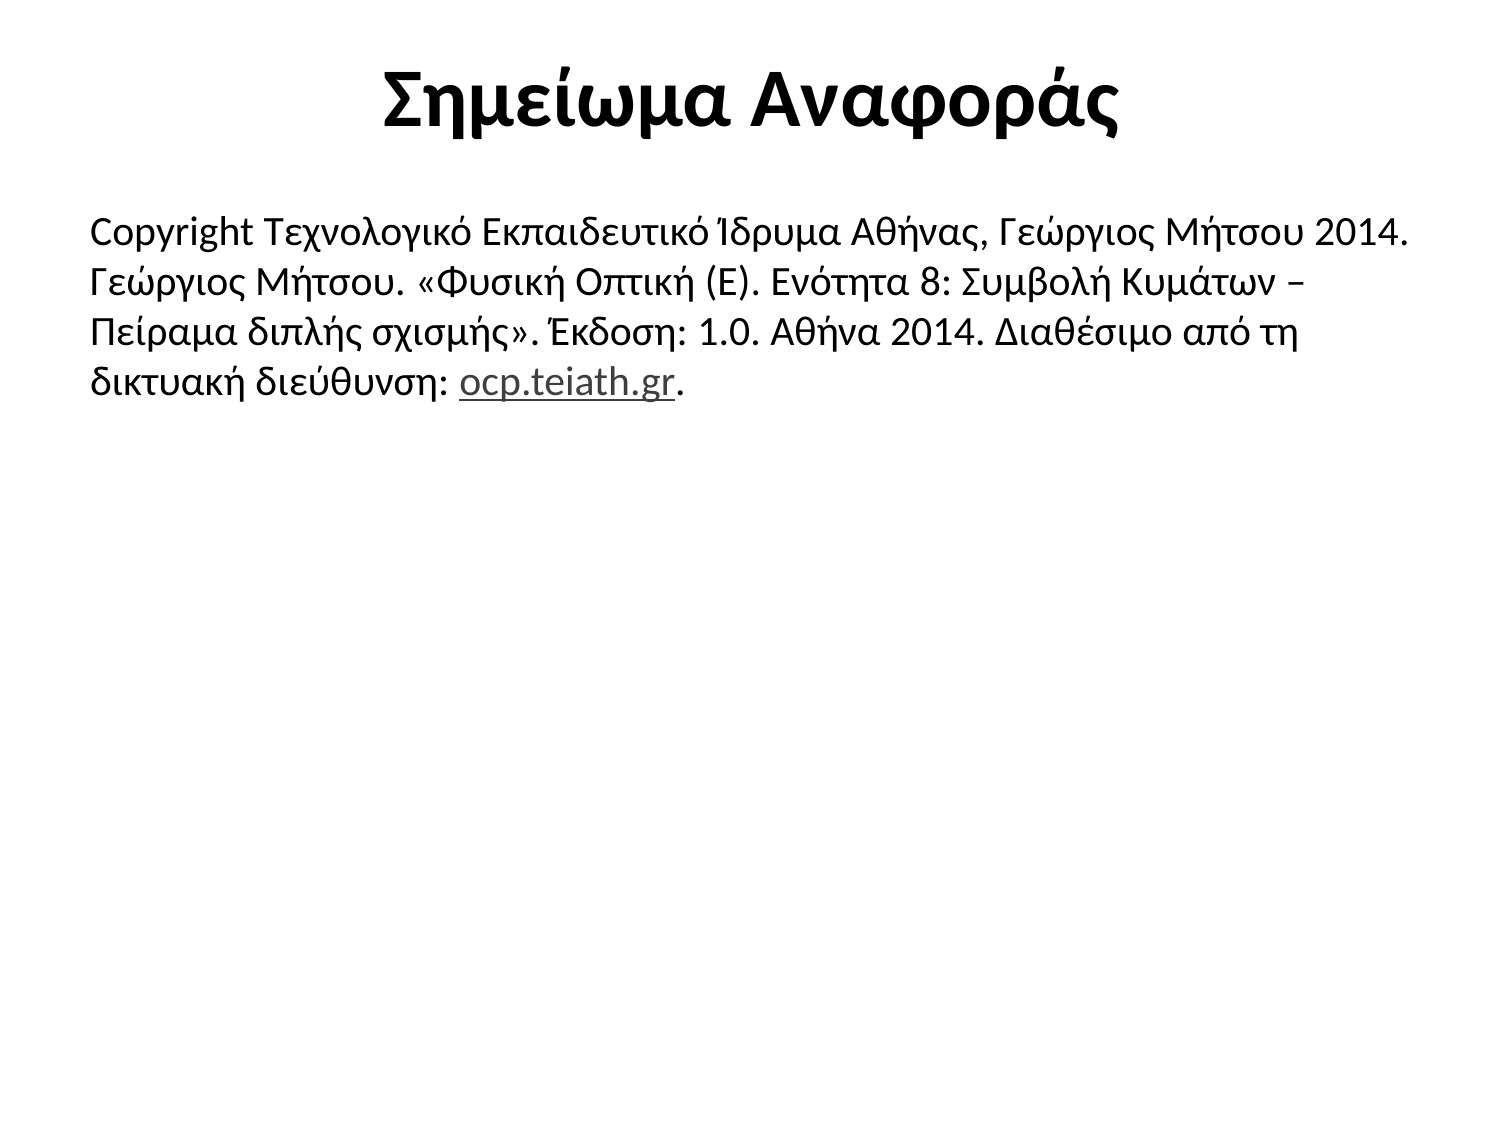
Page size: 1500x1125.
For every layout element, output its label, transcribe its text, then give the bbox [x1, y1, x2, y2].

list Copyright Τεχνολογικό Εκπαιδευτικό Ίδρυμα Αθήνας, Γεώργιος Μήτσου 2014. Γεώργιος Μήτσου. «Φυσική Οπτική (Ε). Ενότητα 8: Συμβολή Κυμάτων – Πείραμα διπλής σχισμής». Έκδοση: 1.0. Αθήνα 2014. Διαθέσιμο από τη δικτυακή διεύθυνση: ocp.teiath.gr. [75, 196, 1425, 1024]
title Σημείωμα Αναφοράς [76, 19, 1427, 169]
